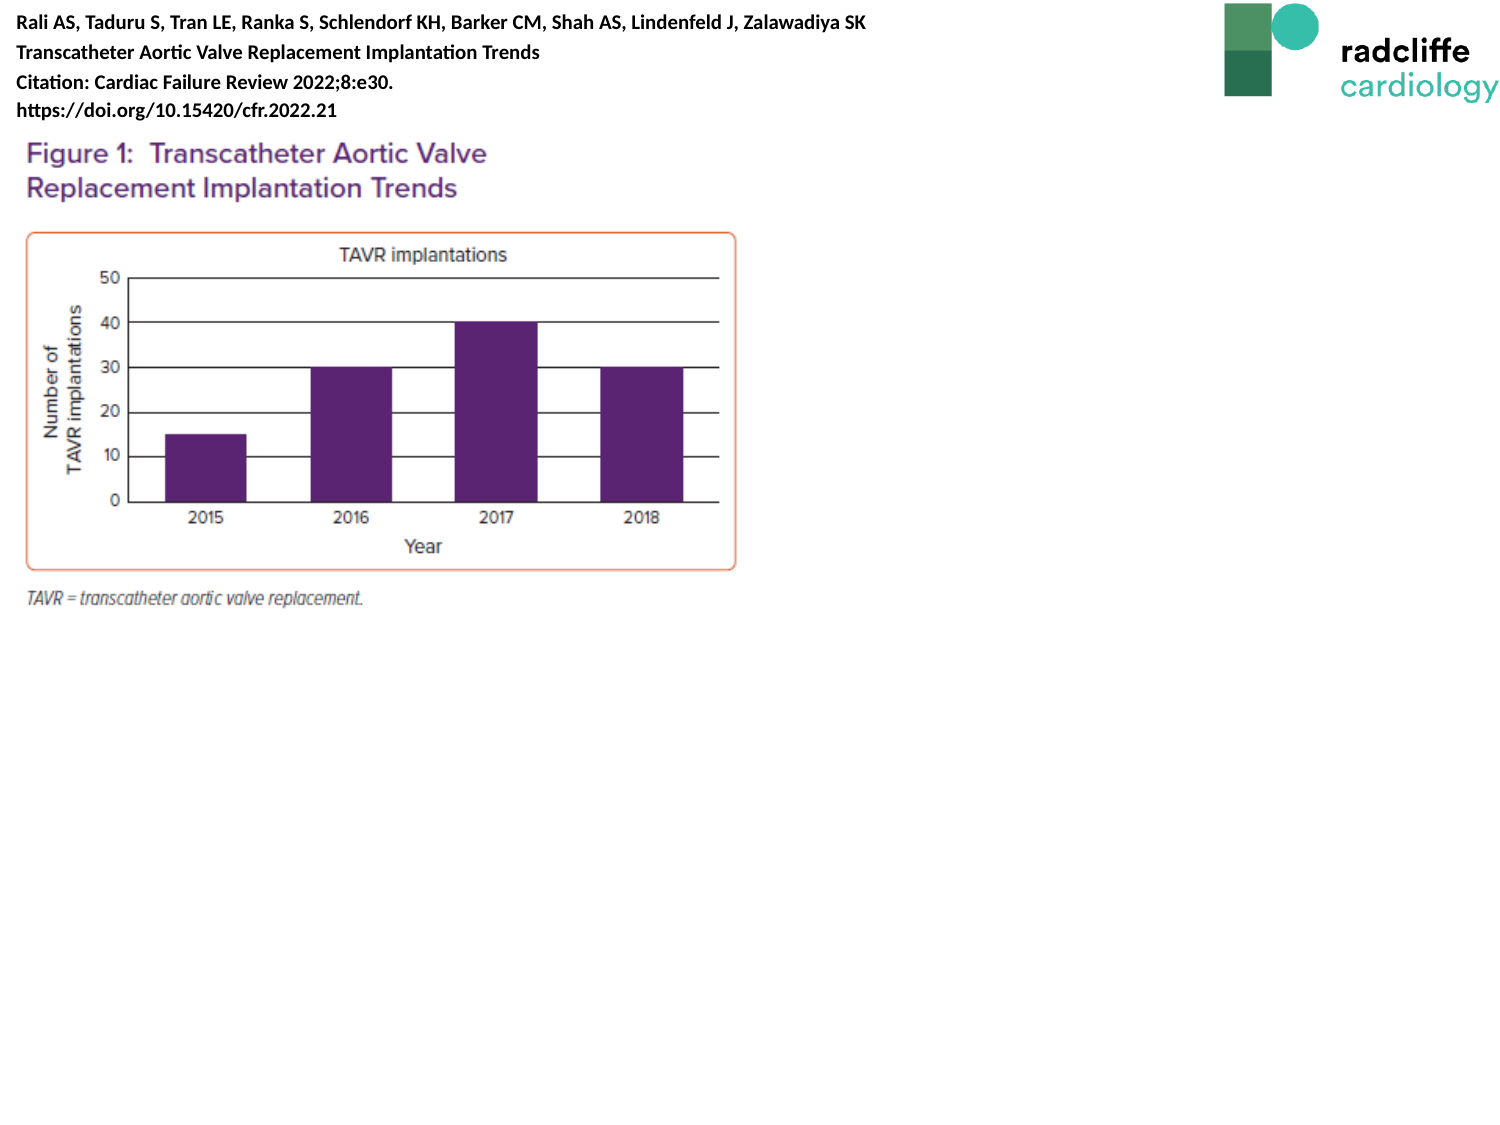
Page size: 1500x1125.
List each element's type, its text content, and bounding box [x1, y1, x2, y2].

text_box https://doi.org/10.15420/cfr.2022.21 [1, 89, 1500, 129]
picture [1224, 1, 1499, 104]
picture [1, 124, 754, 624]
text_box Transcatheter Aortic Valve Replacement Implantation Trends [1, 31, 1224, 60]
text_box Rali AS, Taduru S, Tran LE, Ranka S, Schlendorf KH, Barker CM, Shah AS, Lindenfeld J, Zalawadiya SK [1, 1, 939, 31]
text_box Citation: Cardiac Failure Review 2022;8:e30. [1, 60, 1224, 89]
